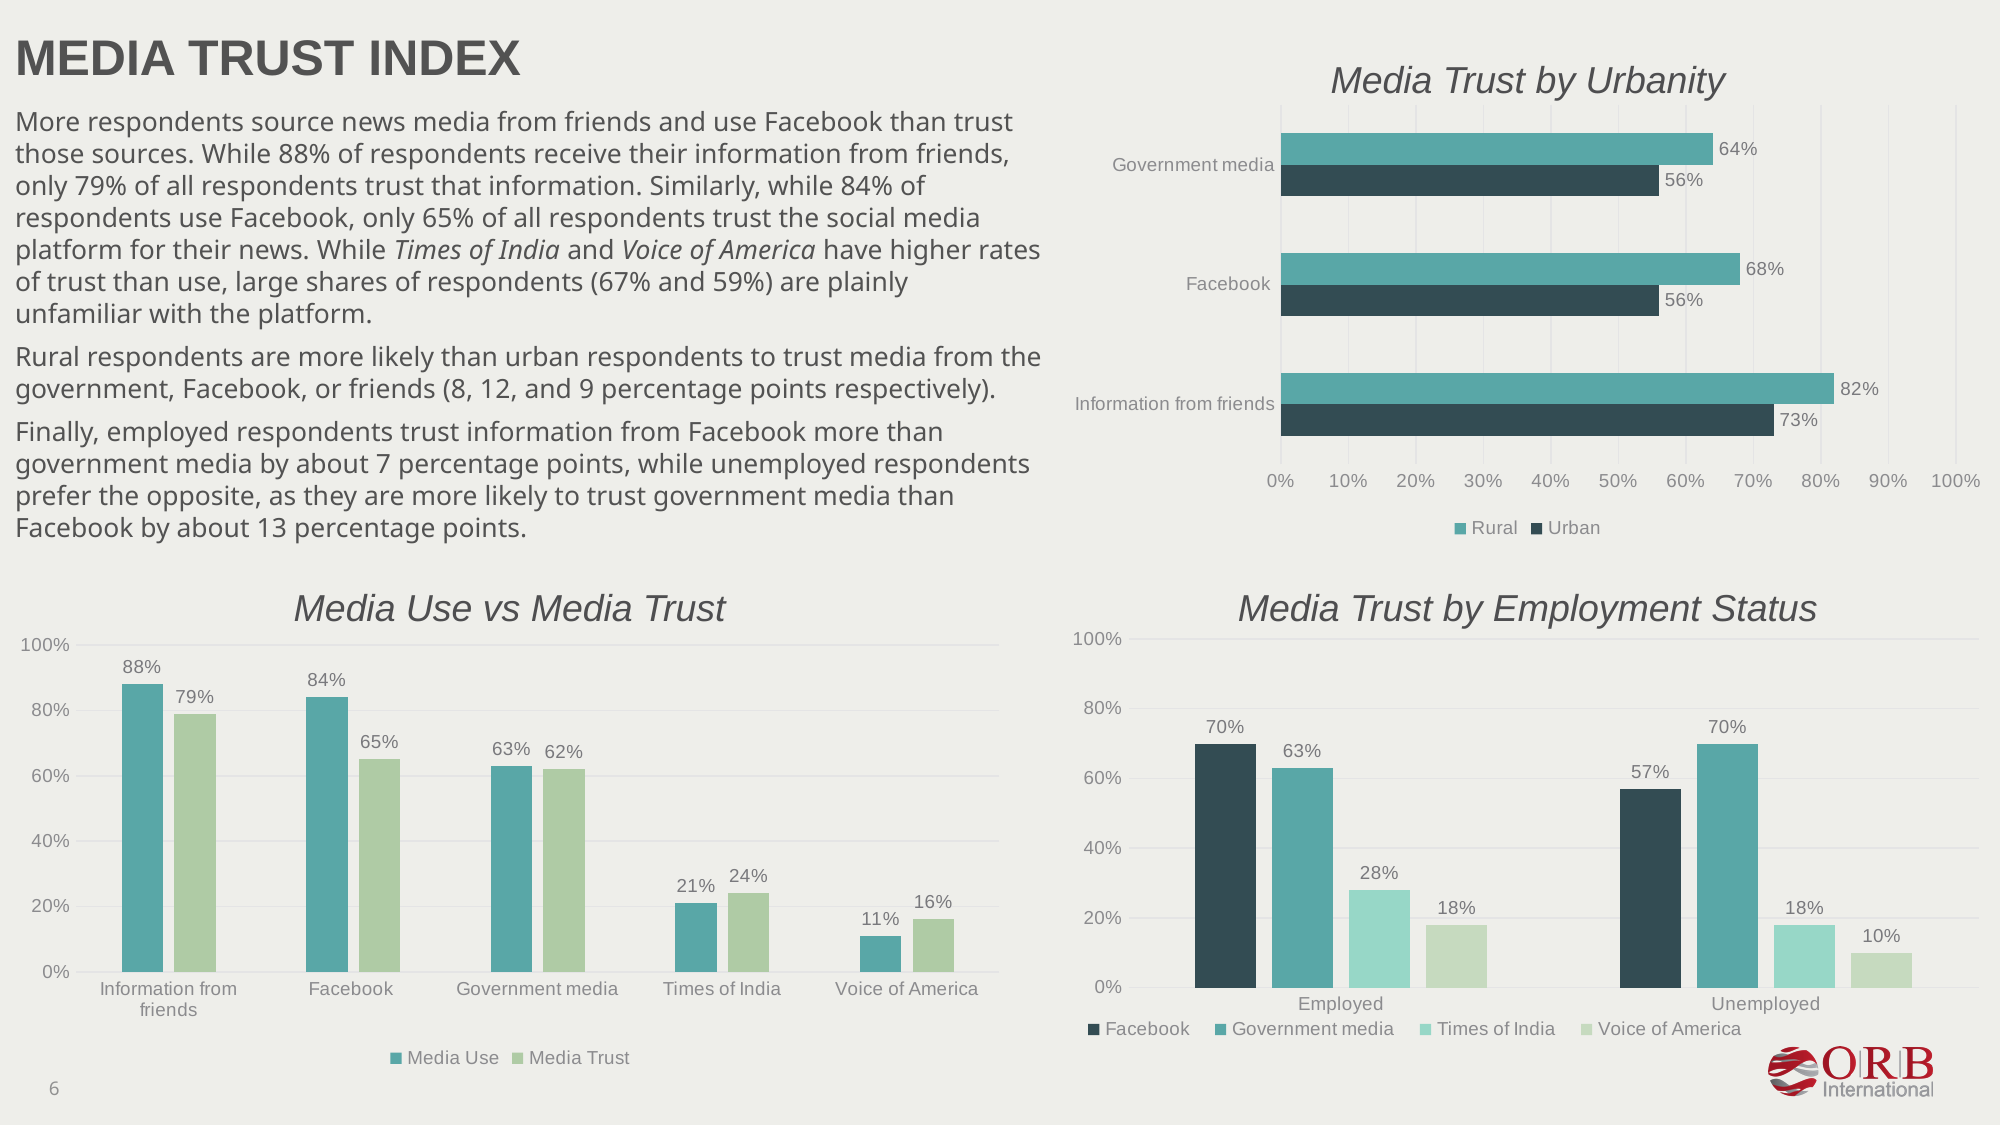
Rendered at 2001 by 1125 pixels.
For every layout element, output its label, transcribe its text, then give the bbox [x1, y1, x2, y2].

text_box 6 [34, 1076, 117, 1124]
text_box Media Trust by Employment Status [1223, 576, 1833, 619]
list More respondents source news media from friends and use Facebook than trust those sources. While 88% of respondents receive their information from friends, only 79% of all respondents trust that information. Similarly, while 84% of respondents use Facebook, only 65% of all respondents trust the social media platform for their news. While Times of India and Voice of America have higher rates of trust than use, large shares of respondents (67% and 59%) are plainly unfamiliar with the platform. Rural respondents are more likely than urban respondents to trust media from the government, Facebook, or friends (8, 12, and 9 percentage points respectively). Finally, employed respondents trust information from Facebook more than government media by about 7 percentage points, while unemployed respondents prefer the opposite, as they are more likely to trust government media than Facebook by about 13 percentage points. [0, 97, 1059, 577]
picture [1768, 1070, 1933, 1097]
chart [1055, 95, 2000, 546]
chart [0, 625, 1020, 1076]
chart [1053, 619, 1998, 1070]
text_box Media trust index [0, 0, 581, 119]
text_box Media Trust by Urbanity [1315, 48, 1741, 95]
text_box Media Use vs Media Trust [278, 576, 741, 625]
